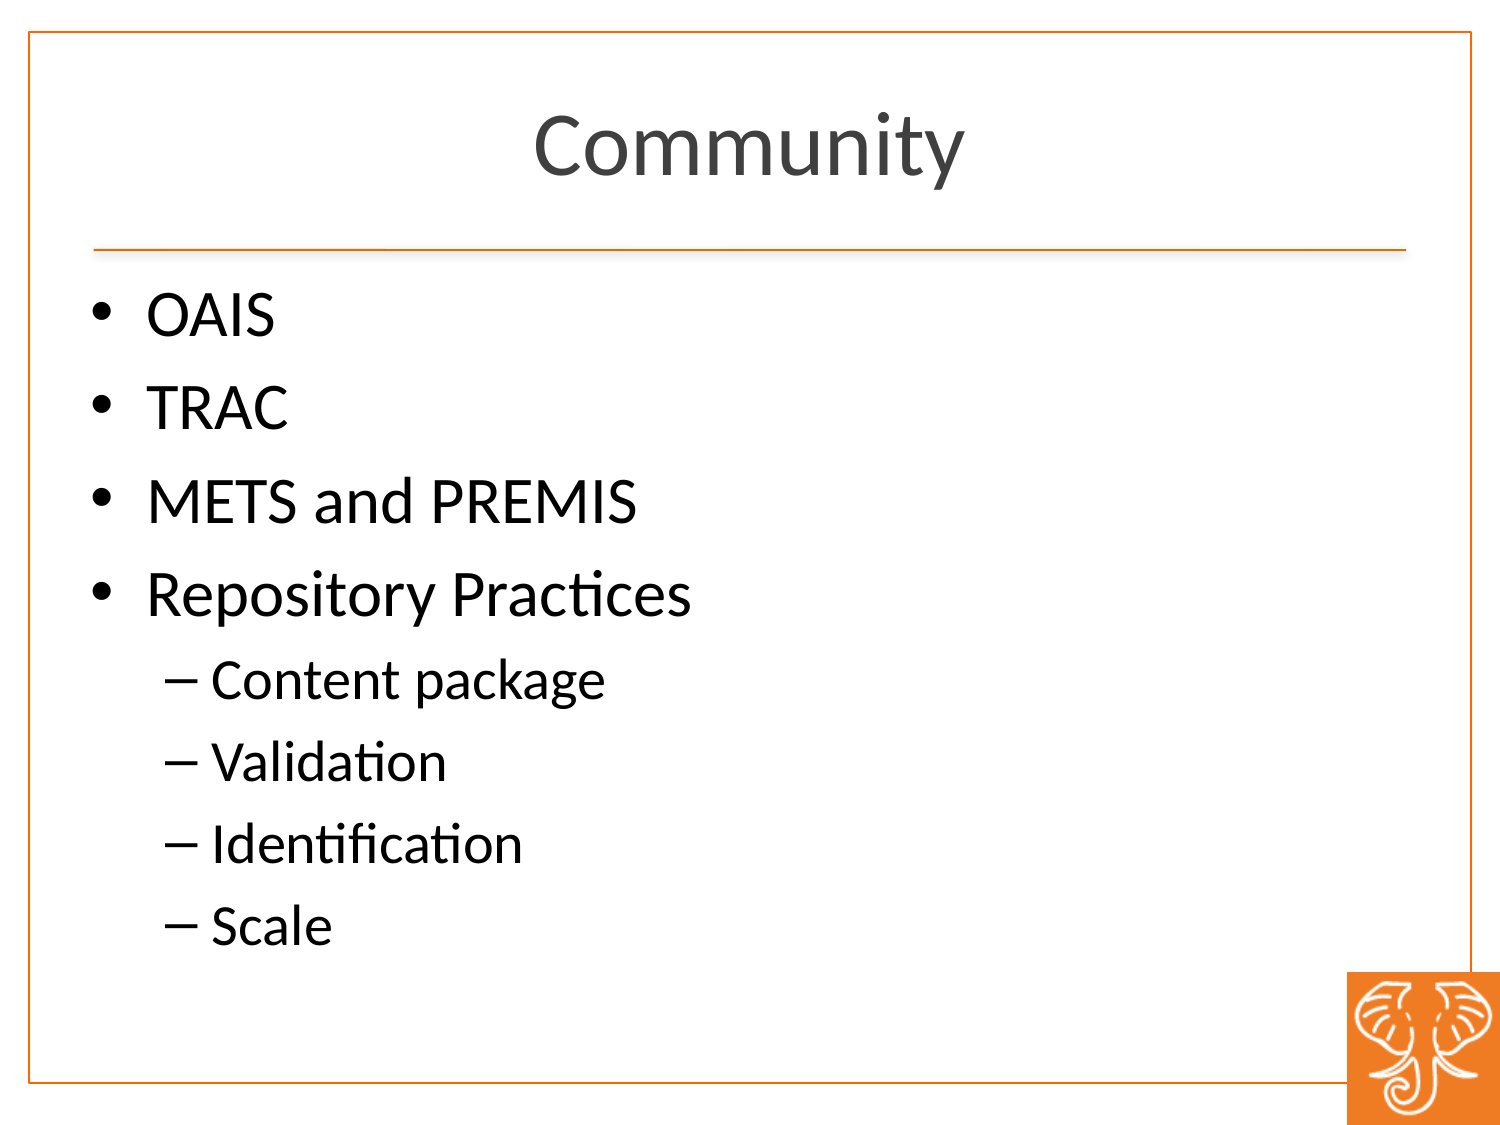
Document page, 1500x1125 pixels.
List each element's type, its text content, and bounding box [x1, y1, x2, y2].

picture [1347, 972, 1500, 1125]
title Community [75, 45, 1425, 233]
list OAIS TRAC METS and PREMIS Repository Practices Content package Validation Identification Scale [75, 262, 1425, 1066]
